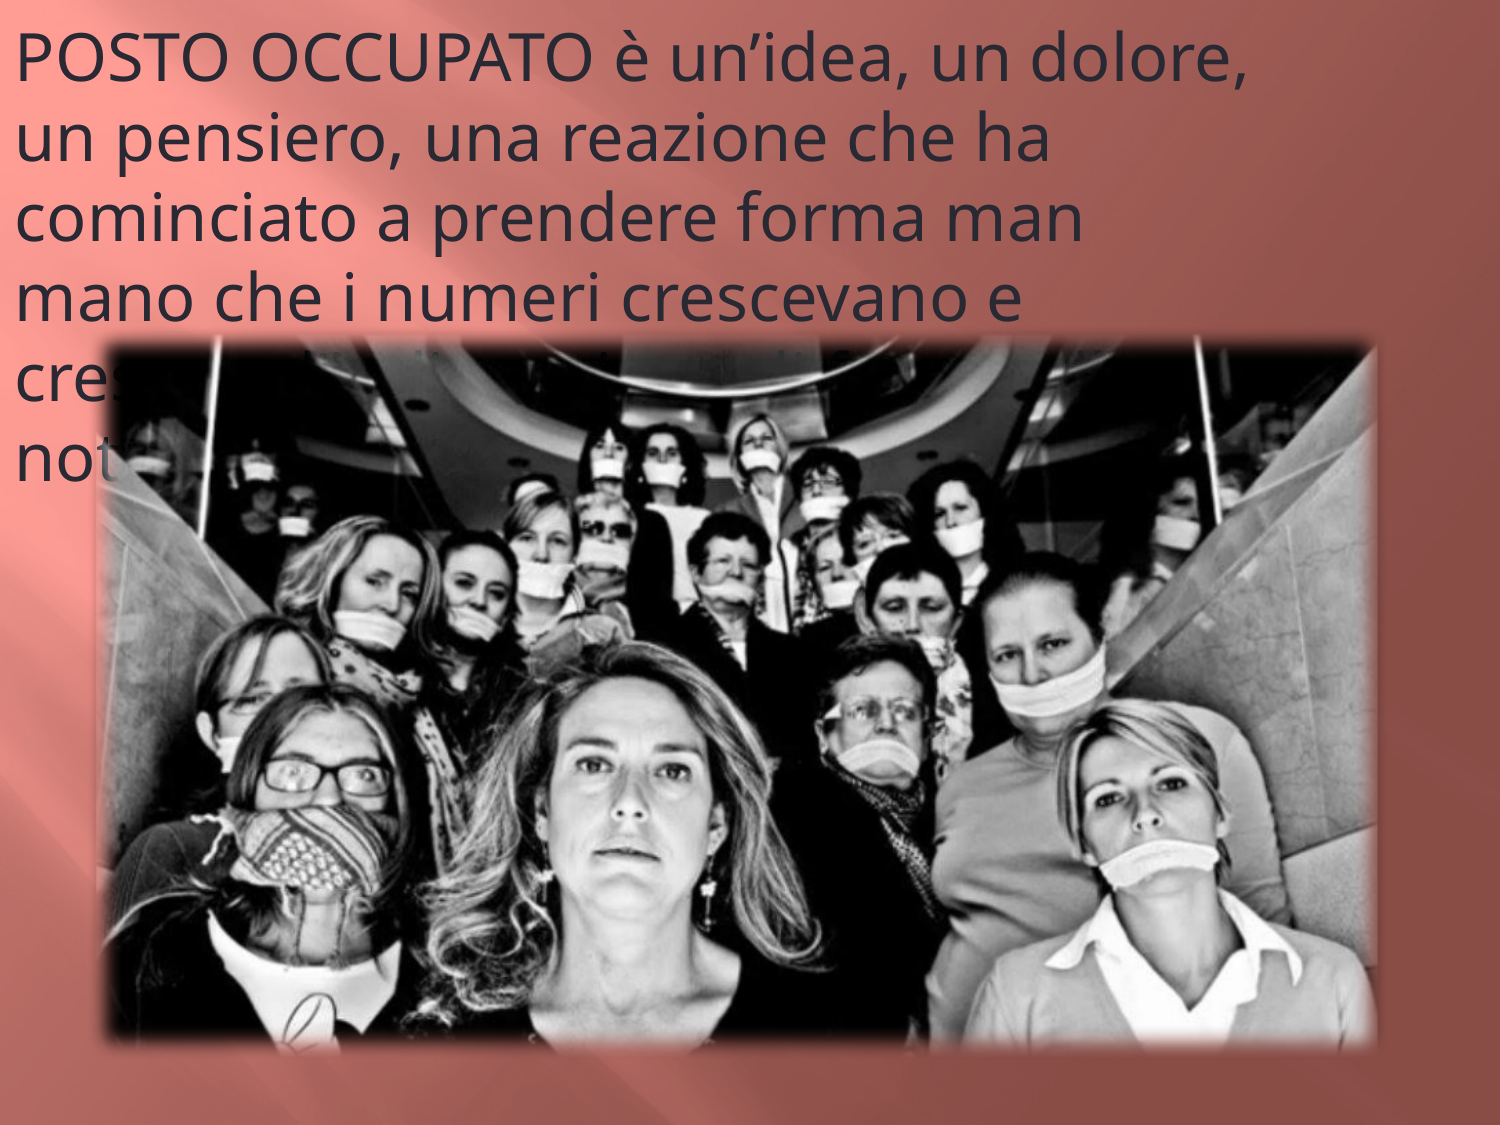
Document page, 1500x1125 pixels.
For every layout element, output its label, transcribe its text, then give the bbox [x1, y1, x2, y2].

picture [88, 326, 1386, 1060]
text_box POSTO OCCUPATO è un’idea, un dolore, un pensiero, una reazione che ha cominciato a prendere forma man mano che i numeri crescevano e cresceva l’indignazione di fronte alla notizia dell’ennesima donna assassinata. [0, 7, 1300, 502]
